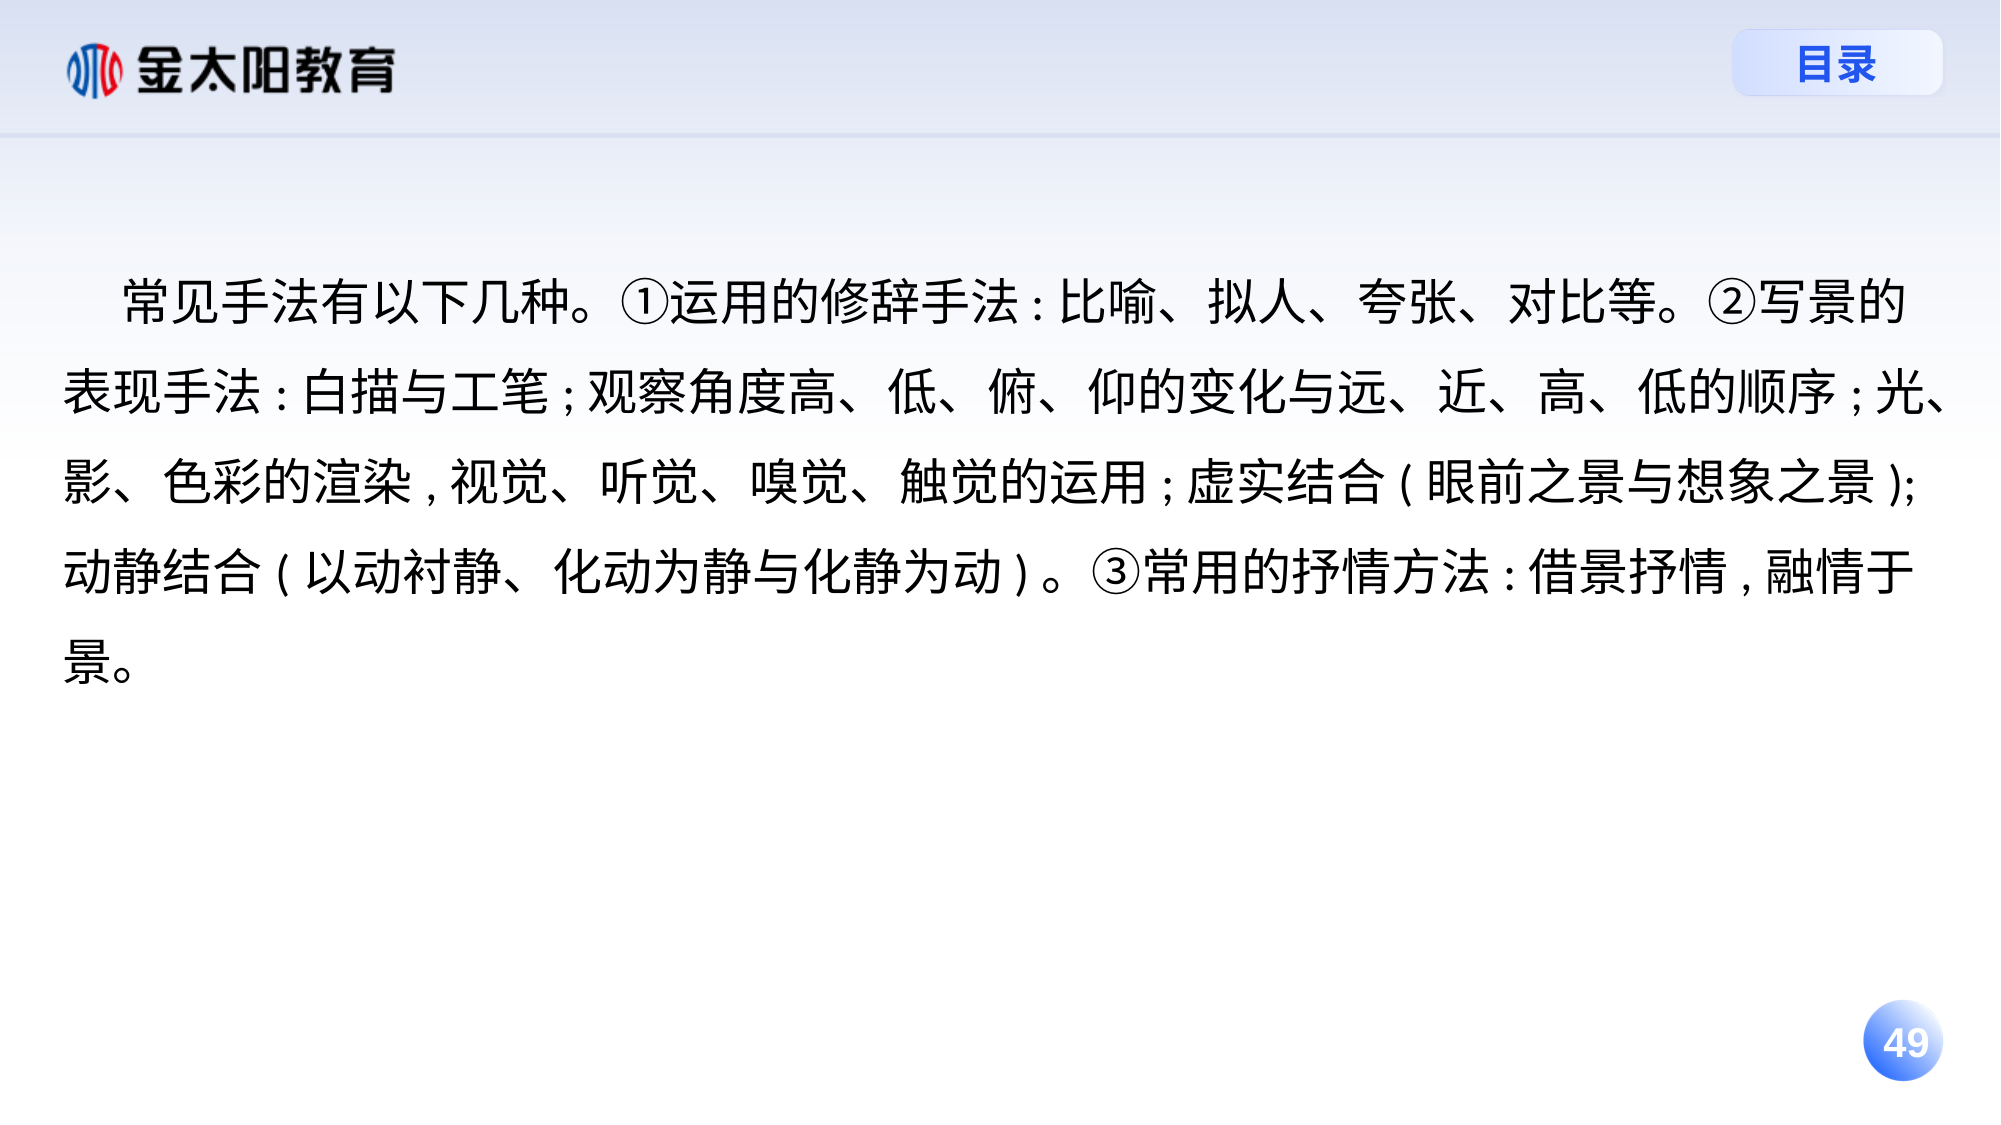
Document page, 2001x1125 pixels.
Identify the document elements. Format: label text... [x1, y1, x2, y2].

picture [0, 0, 2000, 1125]
text_box 常见手法有以下几种。①运用的修辞手法:比喻、拟人、夸张、对比等。②写景的表现手法:白描与工笔;观察角度高、低、俯、仰的变化与远、近、高、低的顺序;光、影、色彩的渲染,视觉、听觉、嗅觉、触觉的运用;虚实结合(眼前之景与想象之景);动静结合(以动衬静、化动为静与化静为动)。③常用的抒情方法:借景抒情,融情于景。 [62, 240, 1937, 753]
